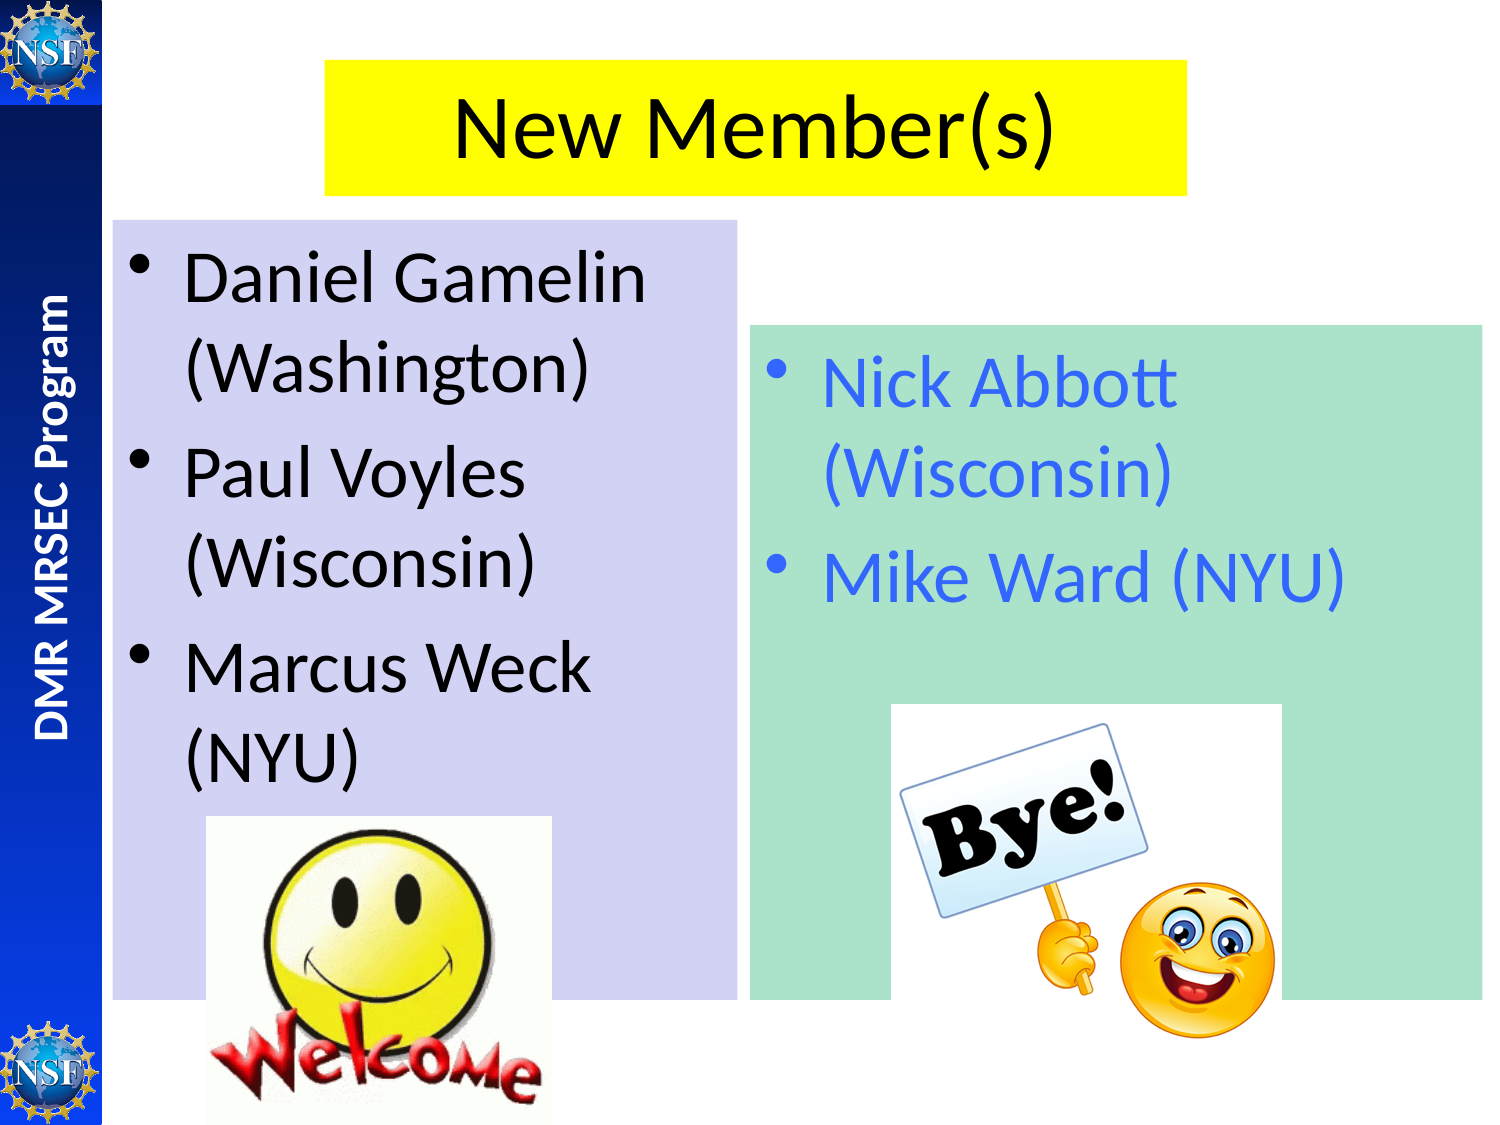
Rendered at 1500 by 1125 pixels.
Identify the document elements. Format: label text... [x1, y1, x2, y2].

picture [0, 1019, 100, 1125]
title New Member(s) [324, 59, 1188, 197]
list Nick Abbott (Wisconsin) Mike Ward (NYU) [750, 324, 1483, 1000]
list Daniel Gamelin (Washington) Paul Voyles (Wisconsin) Marcus Weck (NYU) [112, 219, 738, 1000]
picture [0, 0, 100, 105]
picture [891, 703, 1282, 1056]
picture [206, 816, 552, 1125]
